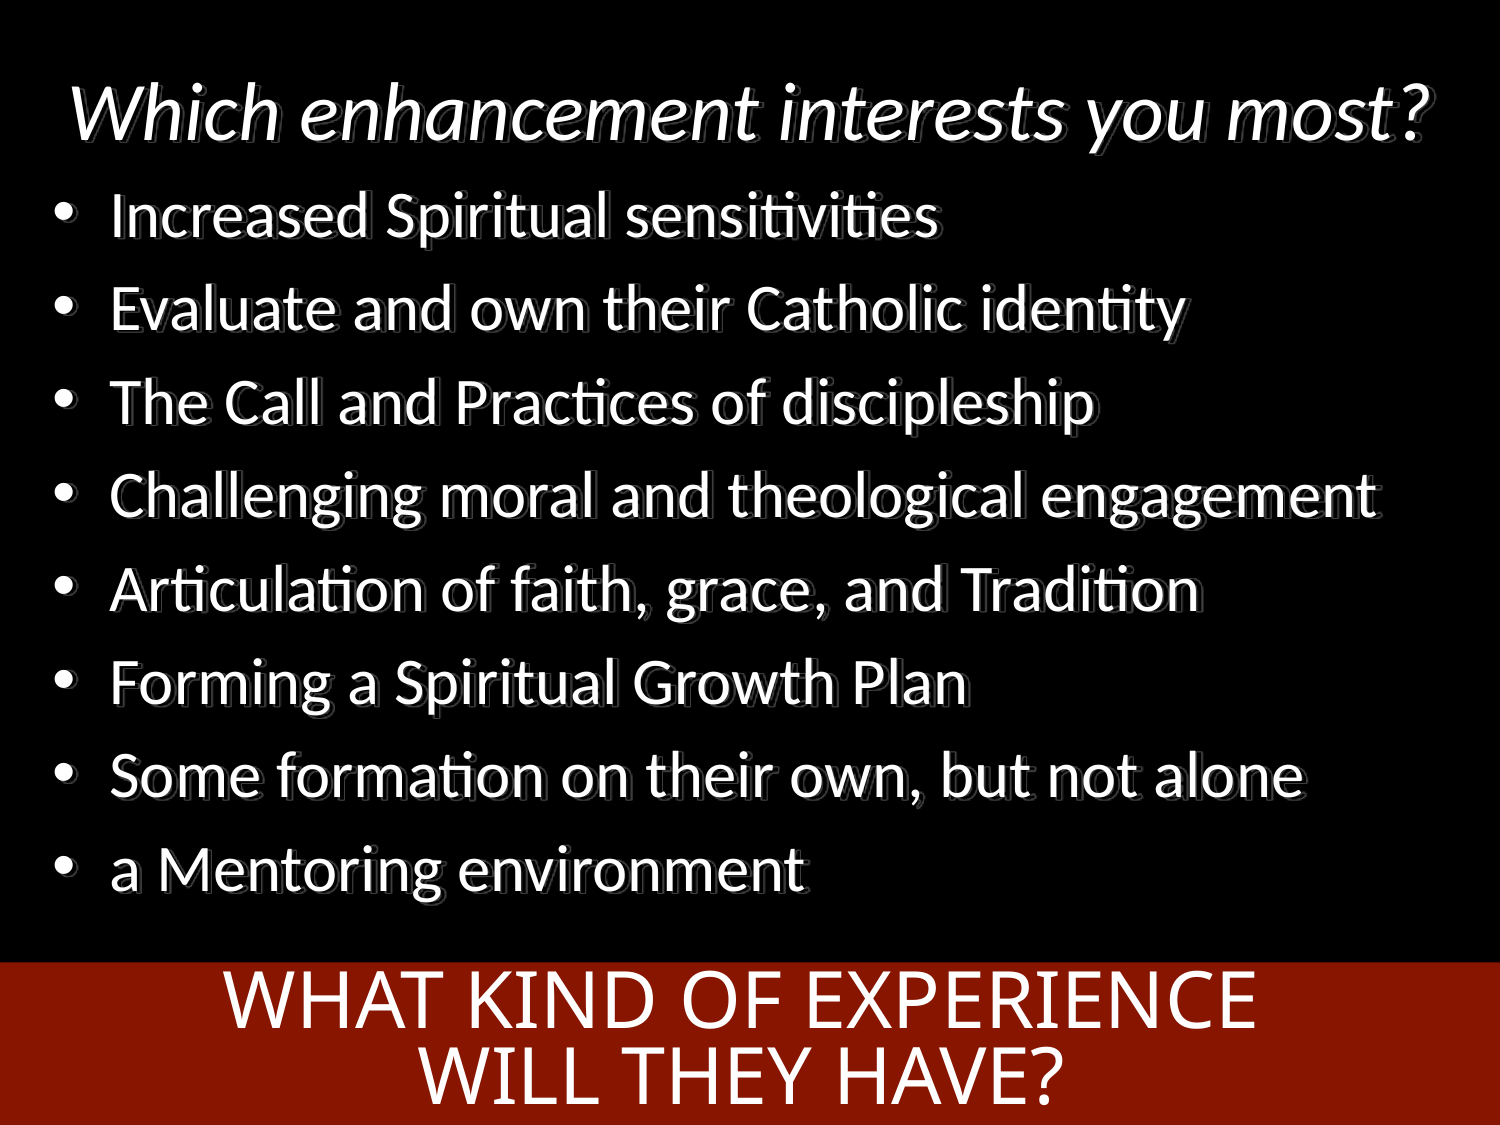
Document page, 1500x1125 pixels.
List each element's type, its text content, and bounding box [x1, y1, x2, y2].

text_box WHAT KIND OF EXPERIENCE WILL THEY HAVE? [0, 962, 1500, 1125]
text_box Which enhancement interests you most? Increased Spiritual sensitivities Evaluate and own their Catholic identity The Call and Practices of discipleship Challenging moral and theological engagement Articulation of faith, grace, and Tradition Forming a Spiritual Growth Plan Some formation on their own, but not alone a Mentoring environment [38, 49, 1479, 1010]
text_box [0, 0, 1500, 962]
